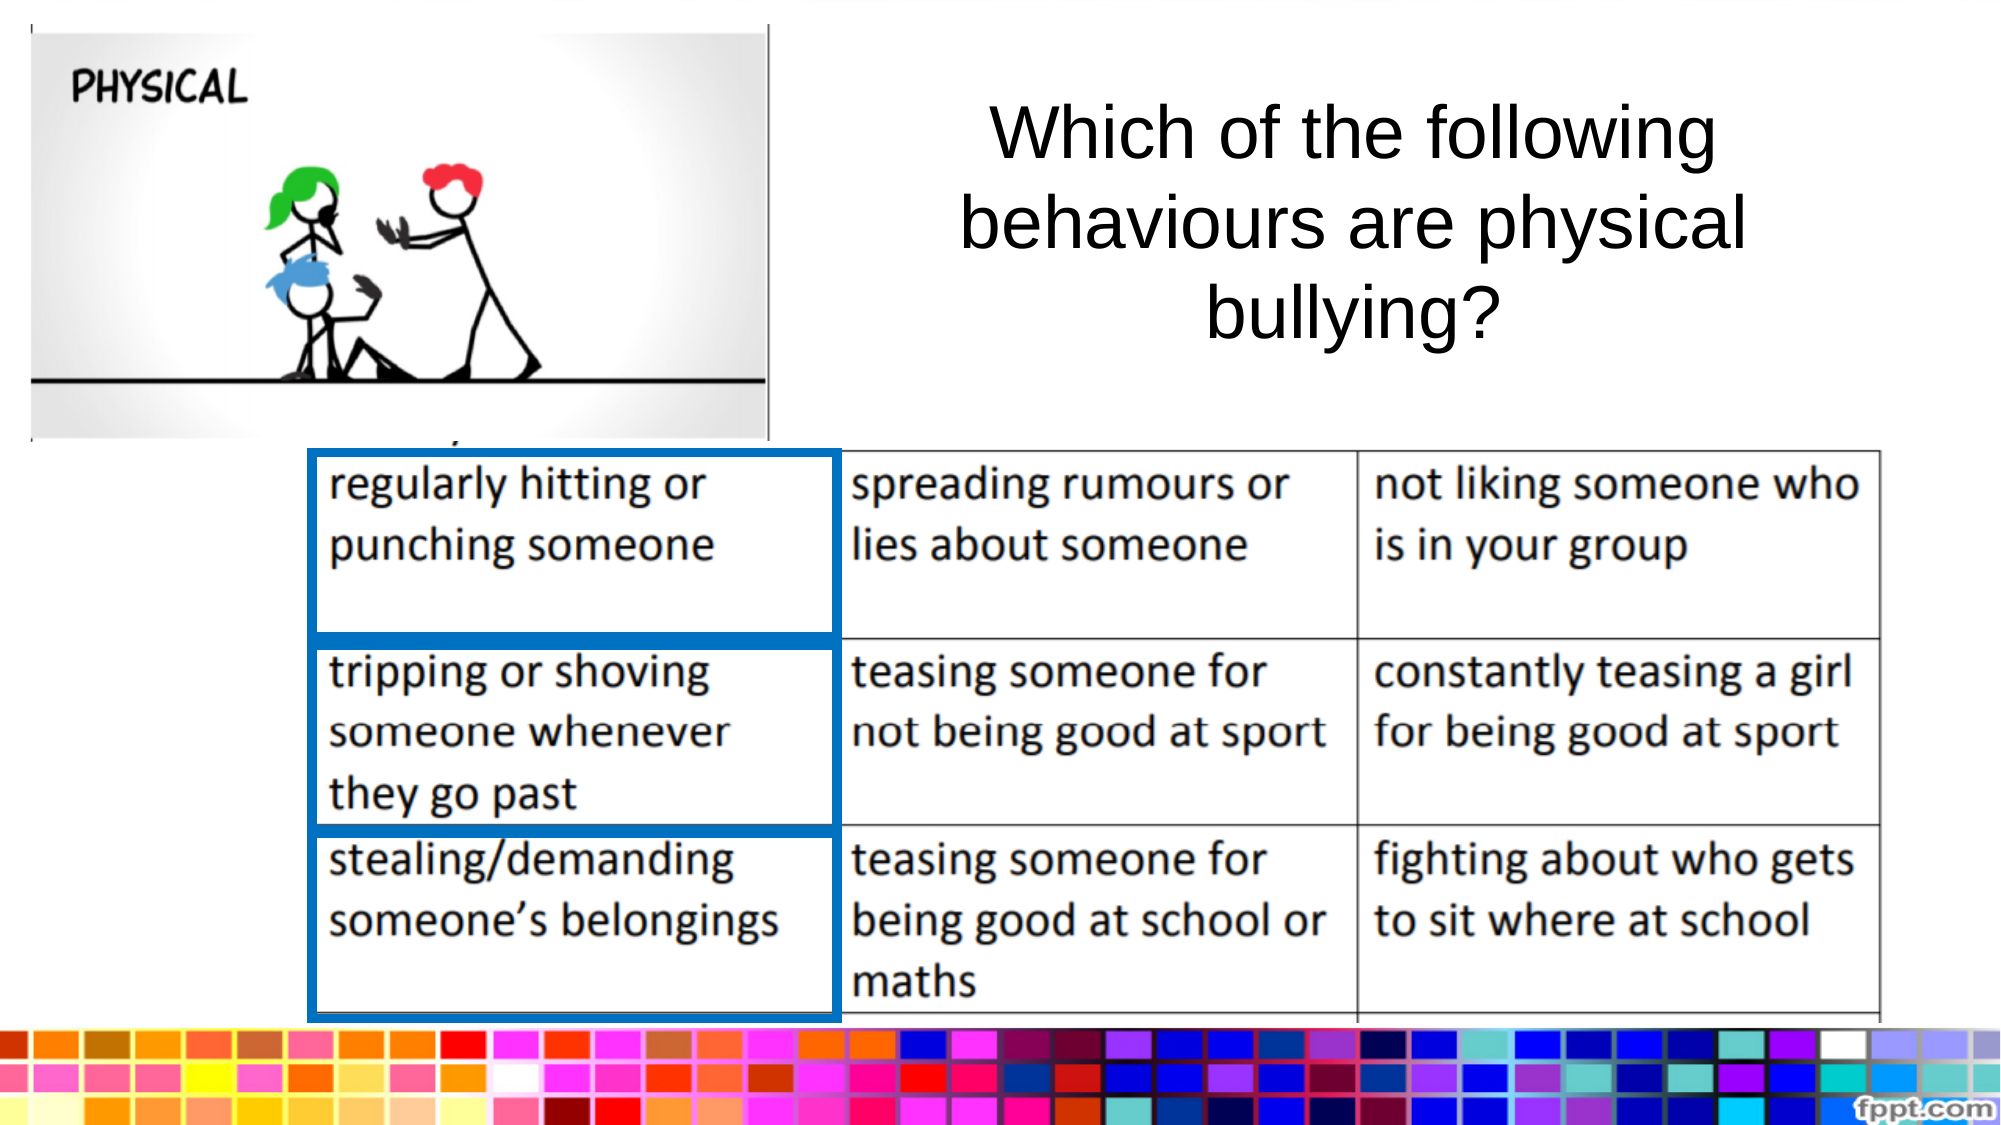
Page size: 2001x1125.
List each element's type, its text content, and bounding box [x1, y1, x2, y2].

picture [0, 0, 2001, 1125]
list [191, 0, 609, 604]
title Which of the following behaviours are physical bullying? [805, 124, 1903, 313]
